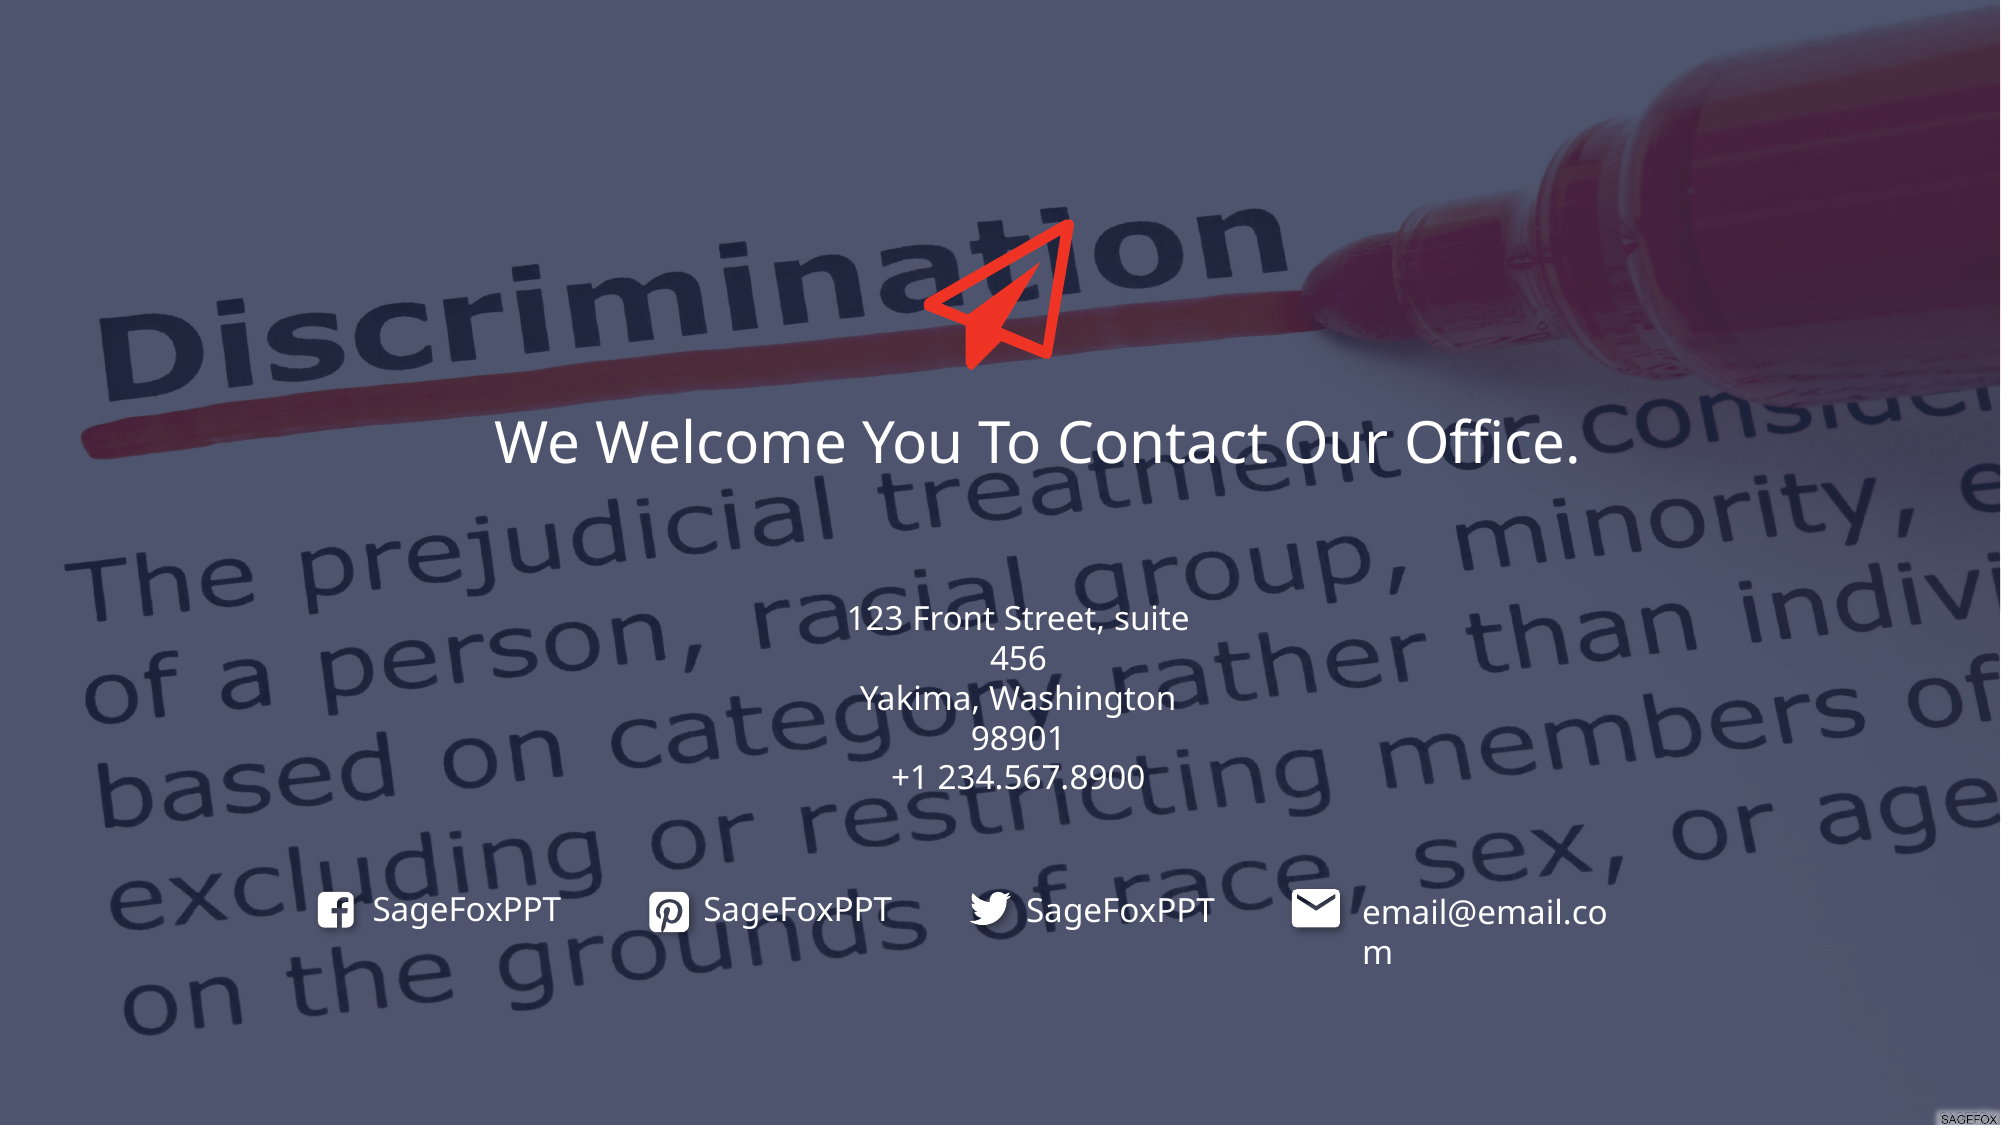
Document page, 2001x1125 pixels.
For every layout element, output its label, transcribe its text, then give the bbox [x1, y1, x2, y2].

text_box [969, 891, 1011, 926]
text_box [923, 219, 1074, 370]
text_box email@email.com [1347, 884, 1649, 979]
picture [1938, 1114, 1999, 1125]
text_box SageFoxPPT [688, 880, 929, 936]
text_box We Welcome You To Contact Our Office. [477, 398, 1598, 483]
text_box 123 Front Street, suite 456 Yakima, Washington 98901 +1 234.567.8900 [808, 589, 1229, 804]
text_box [1291, 889, 1340, 928]
text_box SageFoxPPT [357, 880, 598, 936]
text_box [317, 891, 354, 928]
text_box SageFoxPPT [1011, 881, 1252, 937]
text_box [649, 891, 688, 933]
